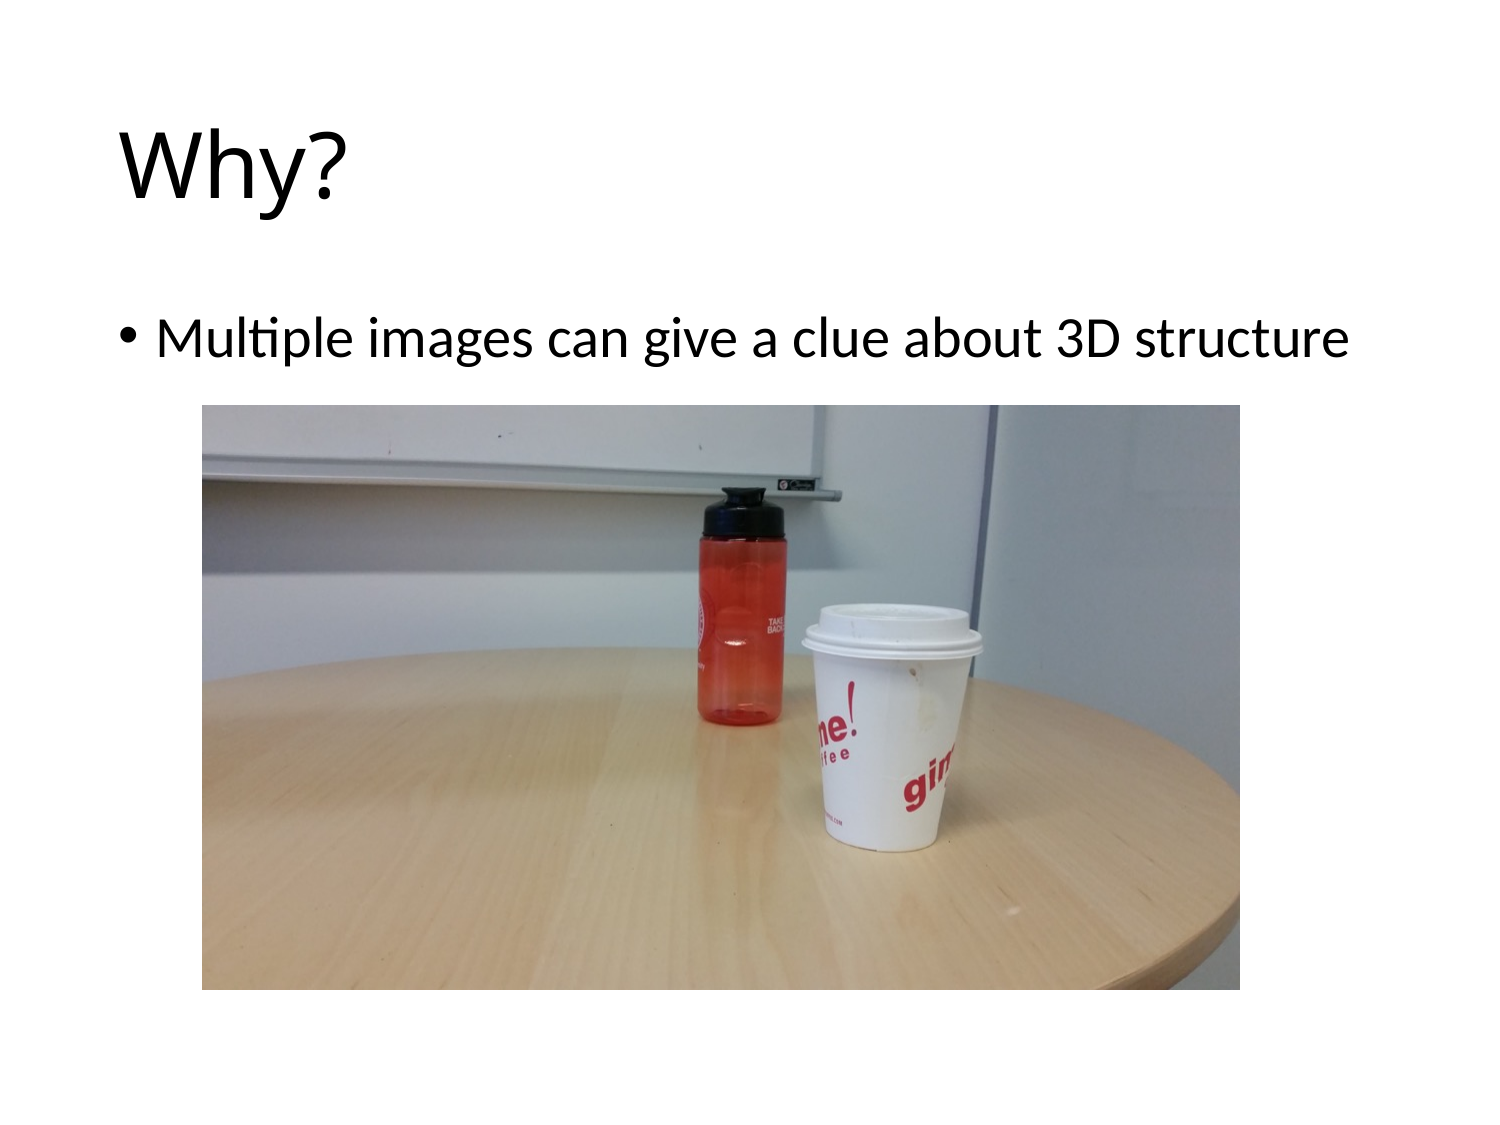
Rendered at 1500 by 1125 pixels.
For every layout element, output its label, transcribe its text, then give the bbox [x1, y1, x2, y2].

picture [201, 405, 1240, 990]
title Why? [103, 59, 1397, 278]
list Multiple images can give a clue about 3D structure [103, 299, 1397, 1014]
